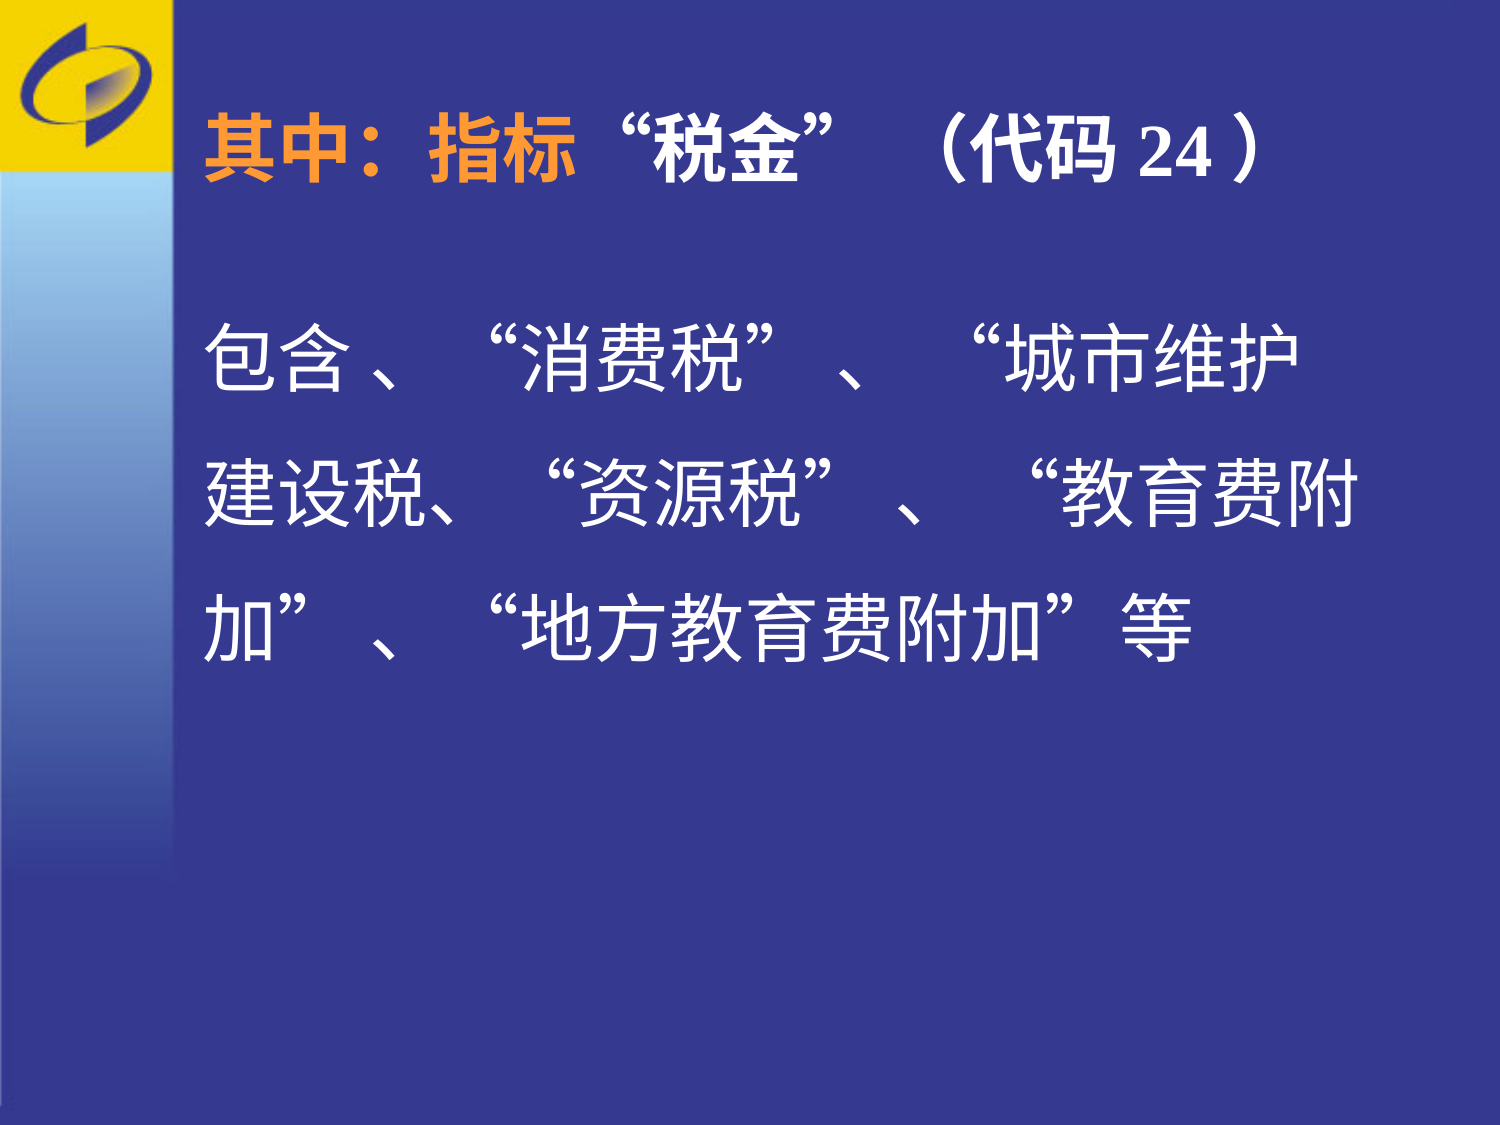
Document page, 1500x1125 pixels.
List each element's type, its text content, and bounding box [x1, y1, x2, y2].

picture [0, 0, 1500, 1125]
list 其中：指标“税金” （代码24） 包含 、“消费税” 、 “城市维护建设税、“资源税” 、 “教育费附加” 、“地方教育费附加”等 [187, 93, 1381, 1055]
